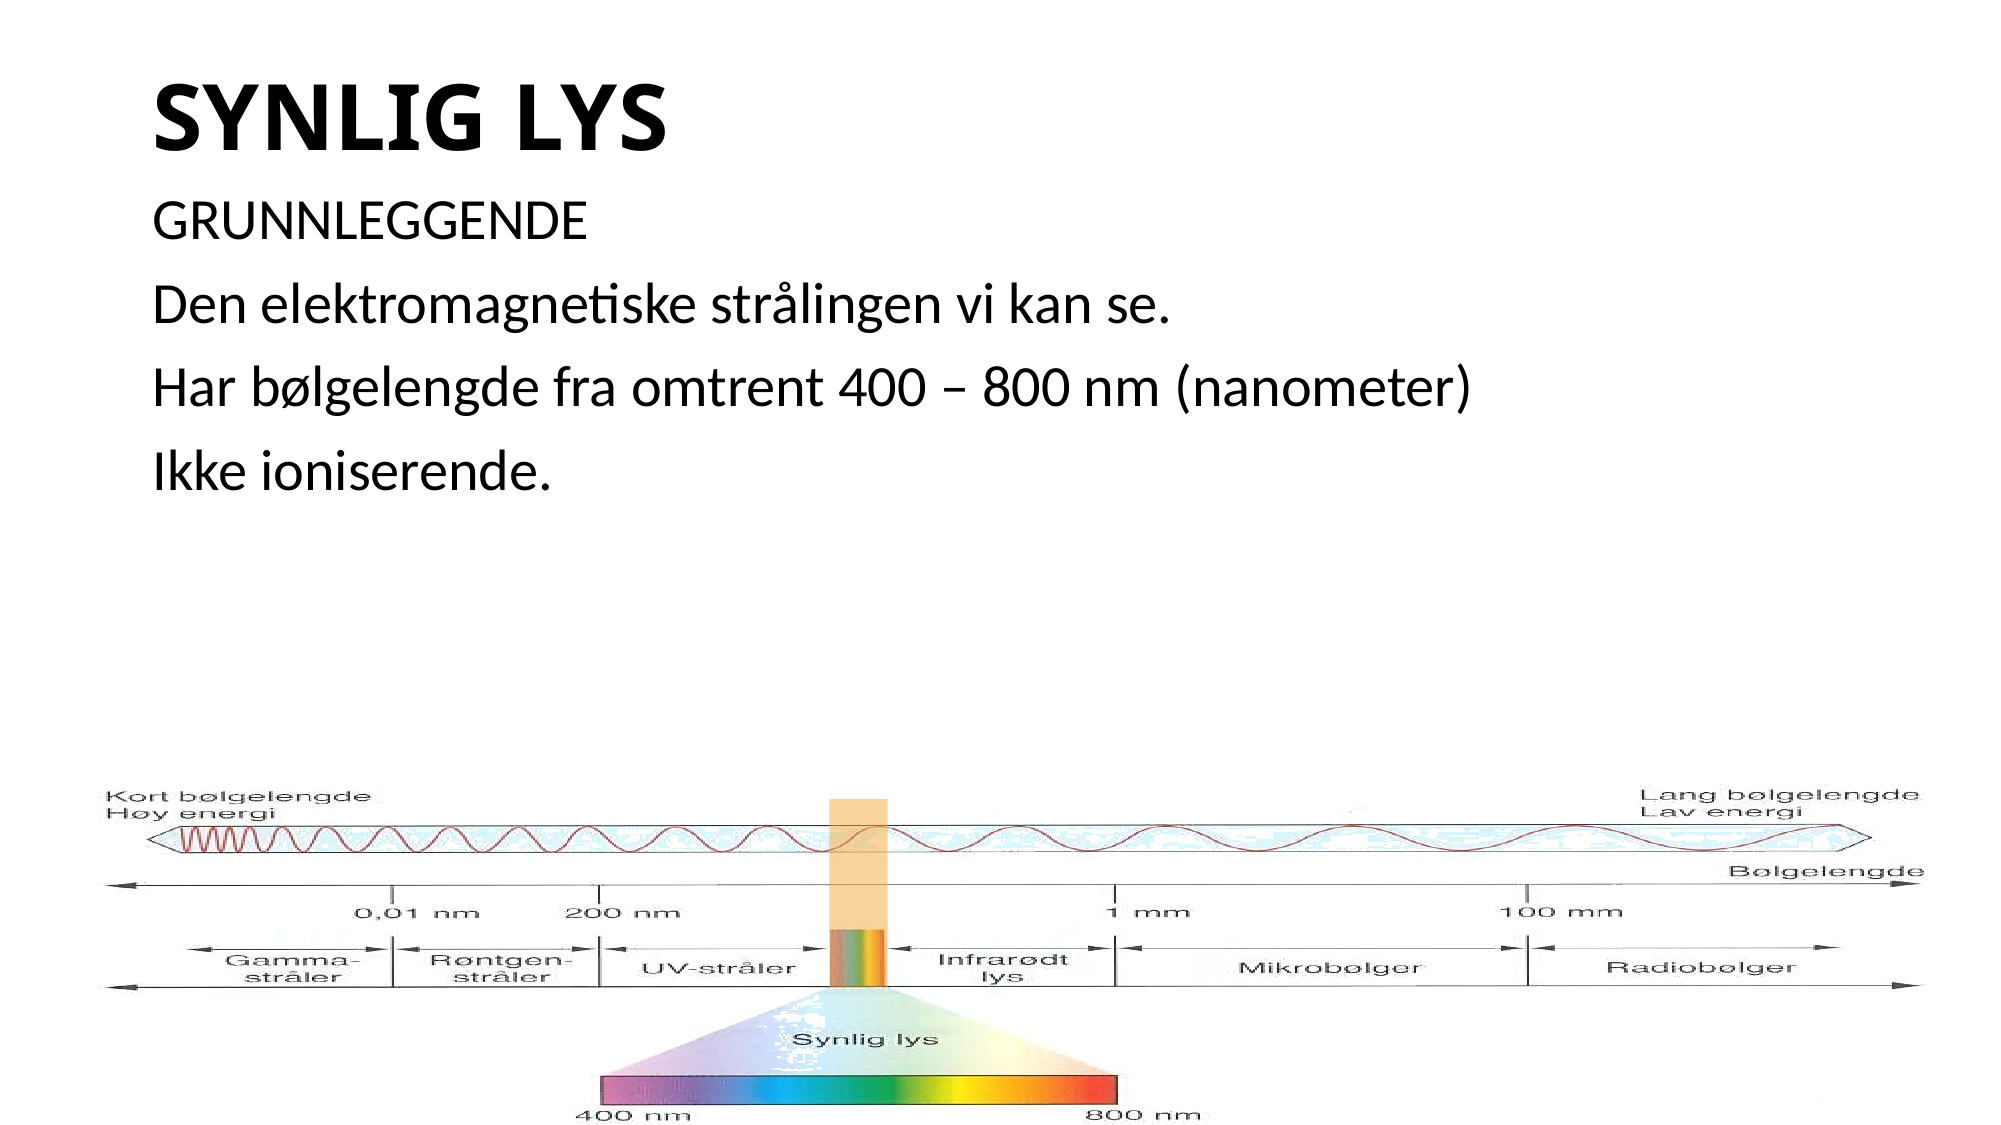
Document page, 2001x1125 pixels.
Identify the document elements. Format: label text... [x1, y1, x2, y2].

title SYNLIG LYS [137, 59, 1863, 181]
list GRUNNLEGGENDE Den elektromagnetiske strålingen vi kan se. Har bølgelengde fra omtrent 400 – 800 nm (nanometer) Ikke ioniserende. [137, 181, 1863, 771]
picture [51, 771, 1988, 1125]
